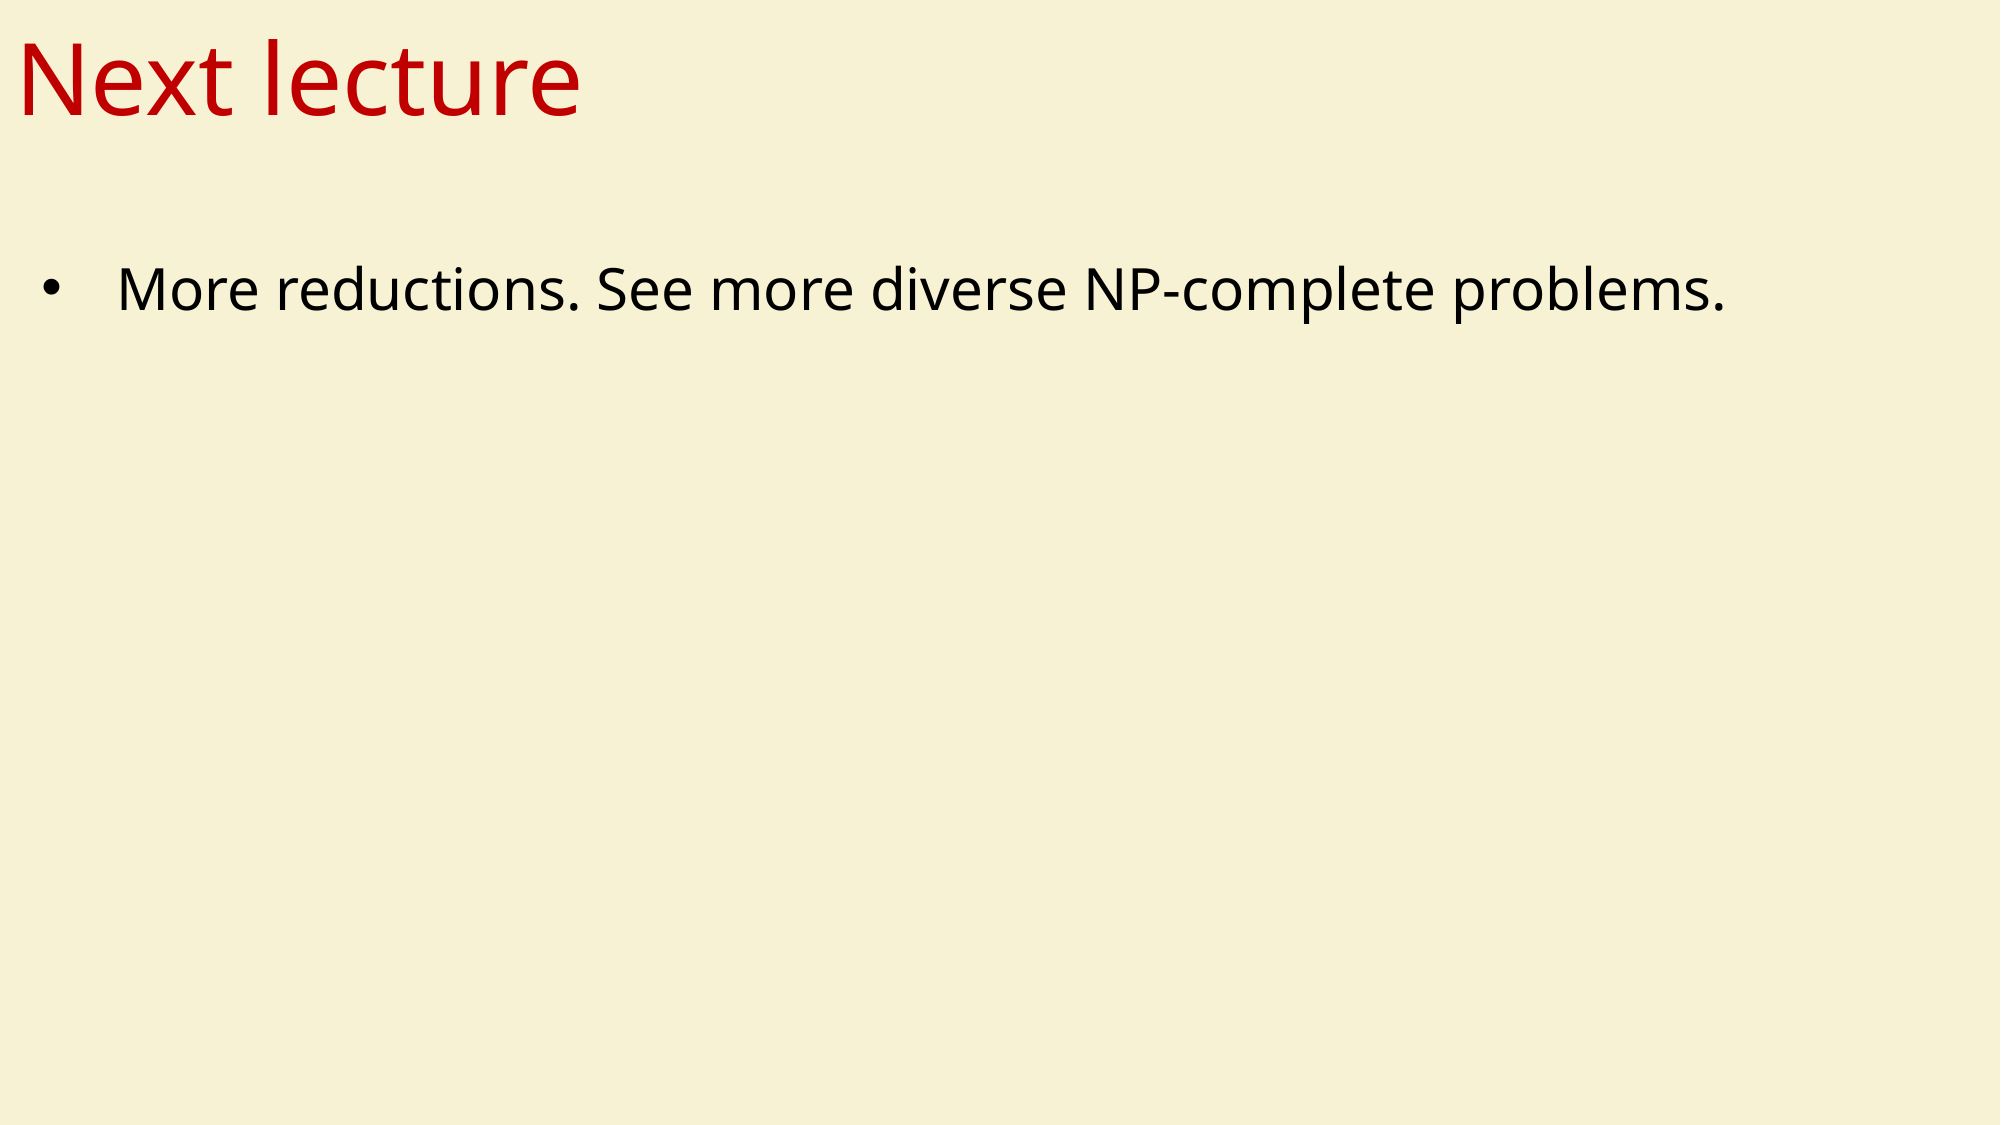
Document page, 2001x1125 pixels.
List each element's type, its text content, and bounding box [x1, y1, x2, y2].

title Next lecture [0, 0, 2000, 167]
list More reductions. See more diverse NP-complete problems. [26, 237, 1988, 674]
